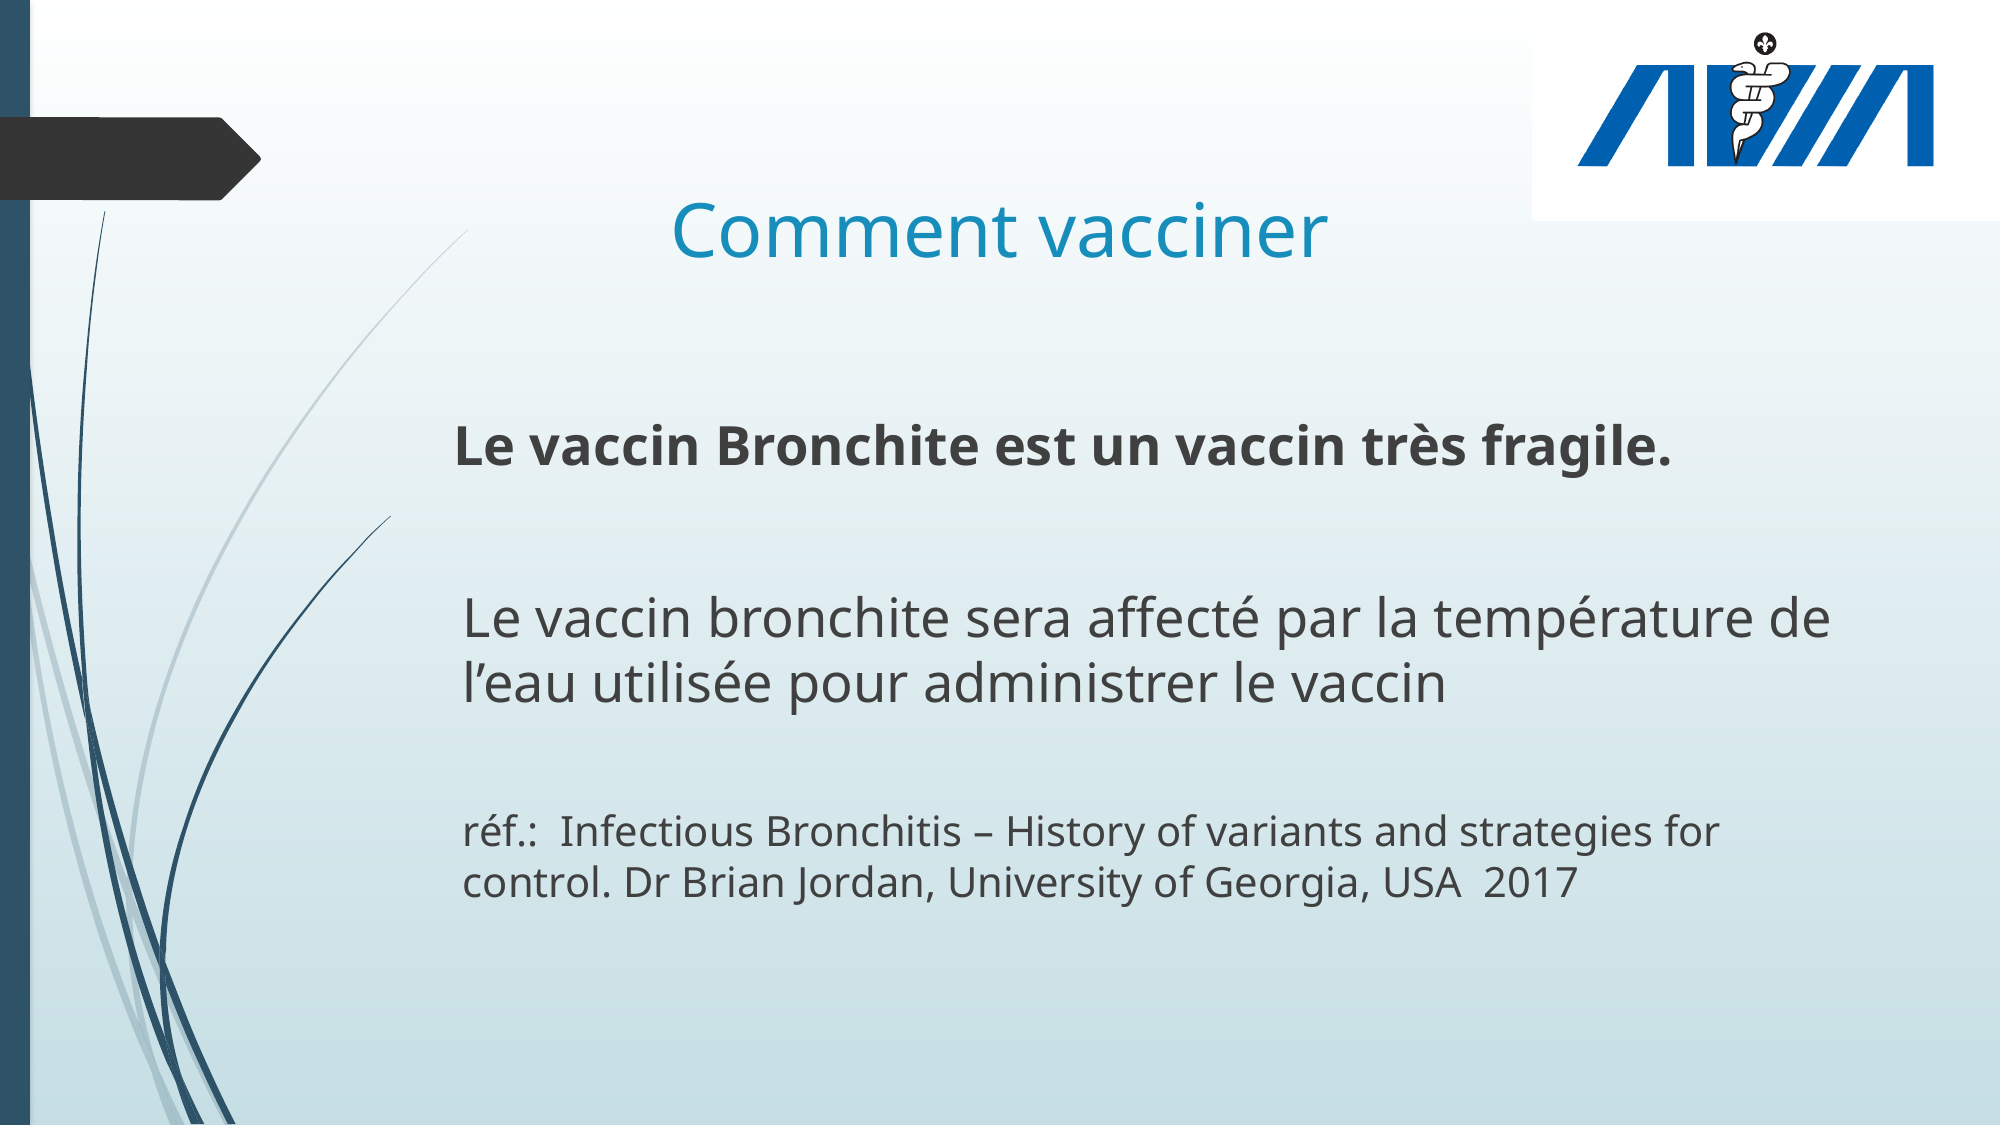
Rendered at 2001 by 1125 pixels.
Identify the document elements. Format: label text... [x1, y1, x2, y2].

picture [1532, 7, 2000, 175]
list Le vaccin Bronchite est un vaccin très fragile. Le vaccin bronchite sera affecté par la température de l’eau utilisée pour administrer le vaccin réf.: Infectious Bronchitis – History of variants and strategies for control. Dr Brian Jordan, University of Georgia, USA 2017 [363, 403, 1888, 1112]
title Comment vacciner [0, 175, 2000, 386]
